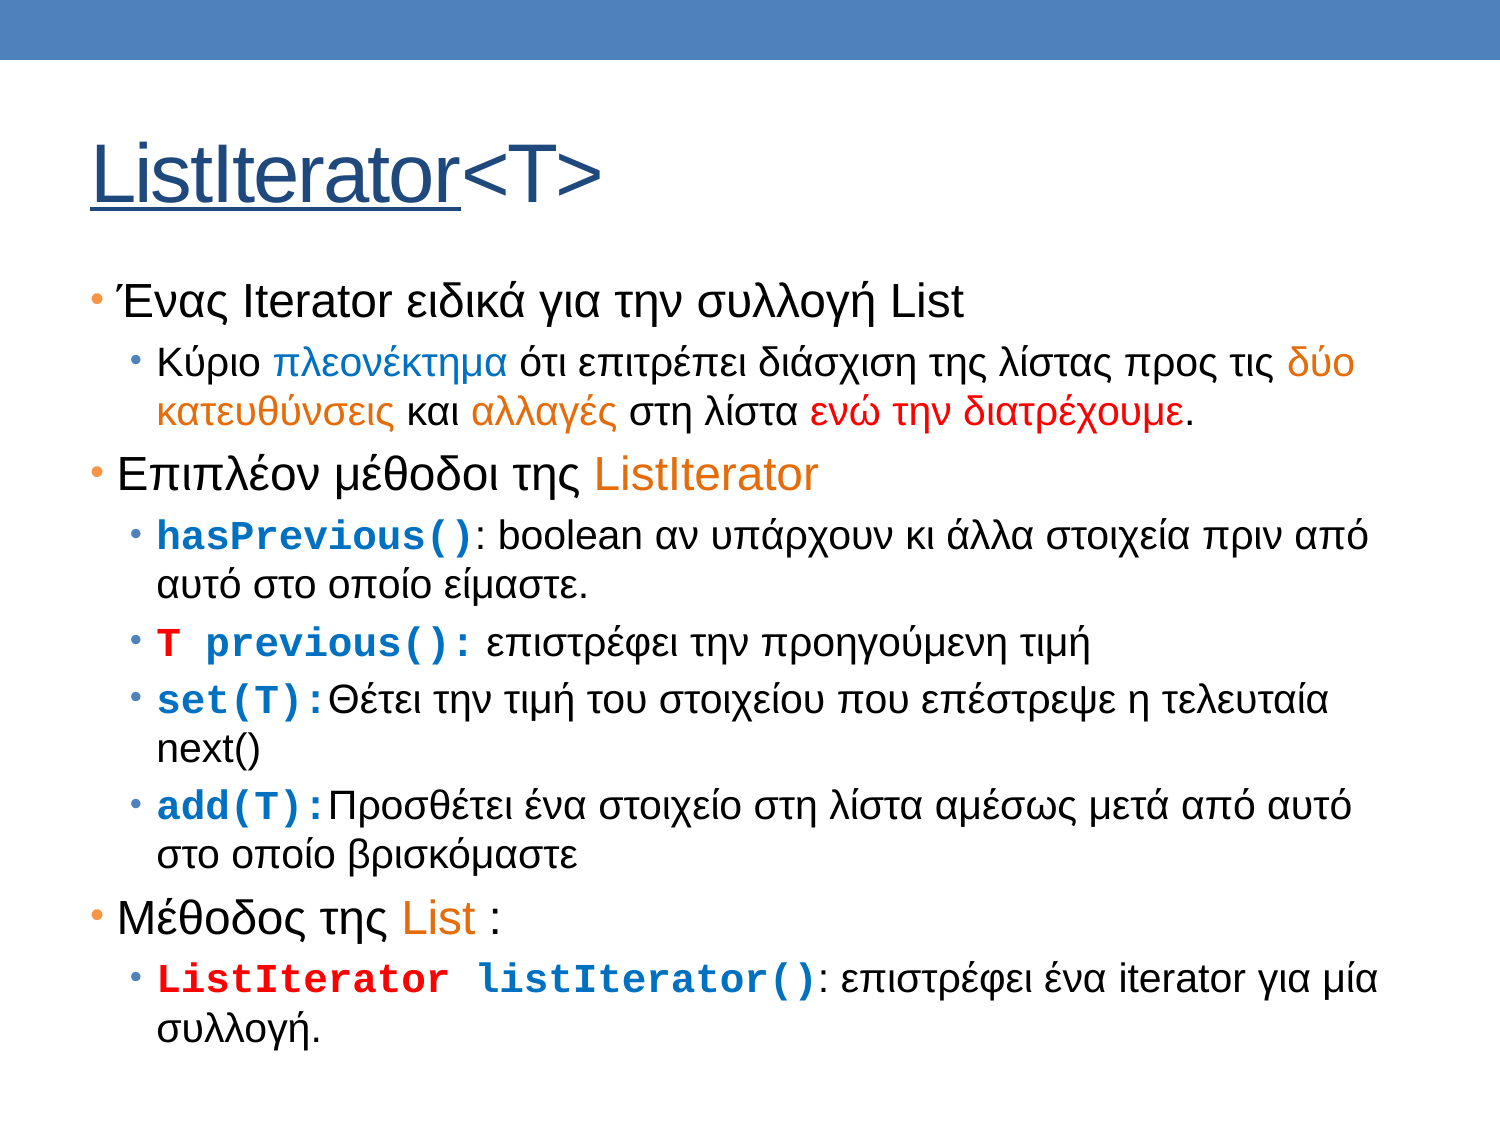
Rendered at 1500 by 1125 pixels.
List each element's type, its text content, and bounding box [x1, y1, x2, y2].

title ListIterator<T> [75, 87, 1425, 250]
list Ένας Iterator ειδικά για την συλλογή List Κύριο πλεονέκτημα ότι επιτρέπει διάσχιση της λίστας προς τις δύο κατευθύνσεις και αλλαγές στη λίστα ενώ την διατρέχουμε. Επιπλέον μέθοδοι της ListIterator hasPrevious(): boolean αν υπάρχουν κι άλλα στοιχεία πριν από αυτό στο οποίο είμαστε. Τ previous(): επιστρέφει την προηγούμενη τιμή set(T):Θέτει την τιμή του στοιχείου που επέστρεψε η τελευταία next() add(T):Προσθέτει ένα στοιχείο στη λίστα αμέσως μετά από αυτό στο οποίο βρισκόμαστε Μέθοδος της List : ListIterator listIterator(): επιστρέφει ένα iterator για μία συλλογή. [75, 262, 1425, 1063]
